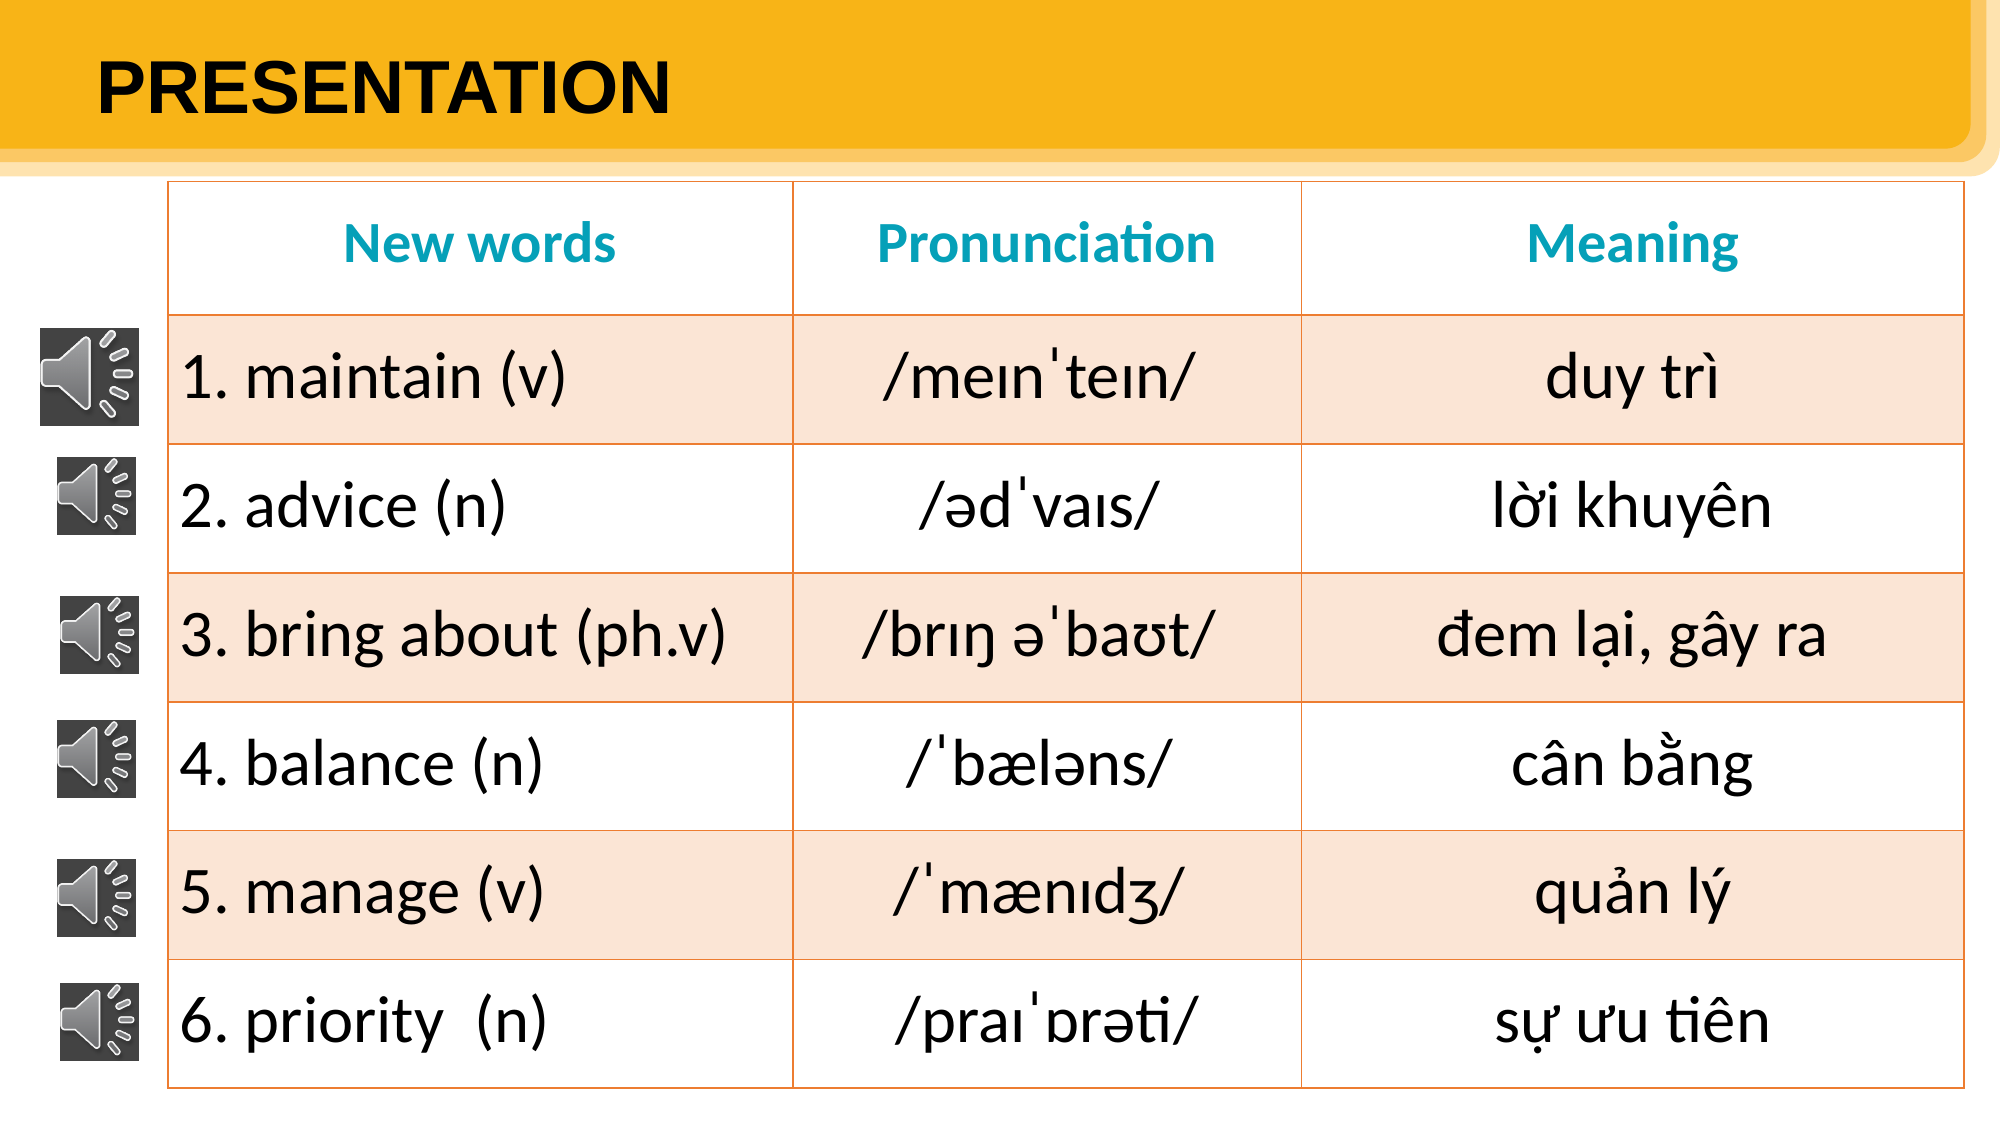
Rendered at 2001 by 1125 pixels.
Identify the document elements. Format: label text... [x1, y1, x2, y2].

picture [59, 982, 140, 1063]
table_cell /brɪŋ əˈbaʊt/ [794, 574, 1301, 701]
table_cell /ədˈvaɪs/ [794, 445, 1301, 572]
picture [59, 594, 140, 675]
picture [56, 456, 137, 537]
picture [56, 857, 137, 938]
table_cell duy trì [1302, 316, 1963, 443]
table_cell /ˈbæləns/ [794, 703, 1301, 830]
table_header Pronunciation [794, 182, 1301, 314]
table_cell 6. priority (n) [169, 960, 792, 1087]
table_header New words [169, 182, 792, 314]
picture [39, 326, 140, 427]
table_cell 3. bring about (ph.v) [169, 574, 792, 701]
table_cell 1. maintain (v) [169, 316, 792, 443]
table_cell 4. balance (n) [169, 703, 792, 830]
picture [56, 719, 137, 800]
table_cell /ˈmænɪdʒ/ [794, 831, 1301, 959]
table_cell lời khuyên [1302, 445, 1963, 572]
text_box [0, 0, 2000, 177]
table_cell /praɪˈɒrəti/ [794, 960, 1301, 1087]
table_cell cân bằng [1302, 703, 1963, 830]
table_cell /meɪnˈteɪn/ [794, 316, 1301, 443]
table_cell 2. advice (n) [169, 445, 792, 572]
table_cell đem lại, gây ra [1302, 574, 1963, 701]
table_cell sự ưu tiên [1302, 960, 1963, 1087]
table_header Meaning [1302, 182, 1963, 314]
table_cell 5. manage (v) [169, 831, 792, 959]
table_cell quản lý [1302, 831, 1963, 959]
